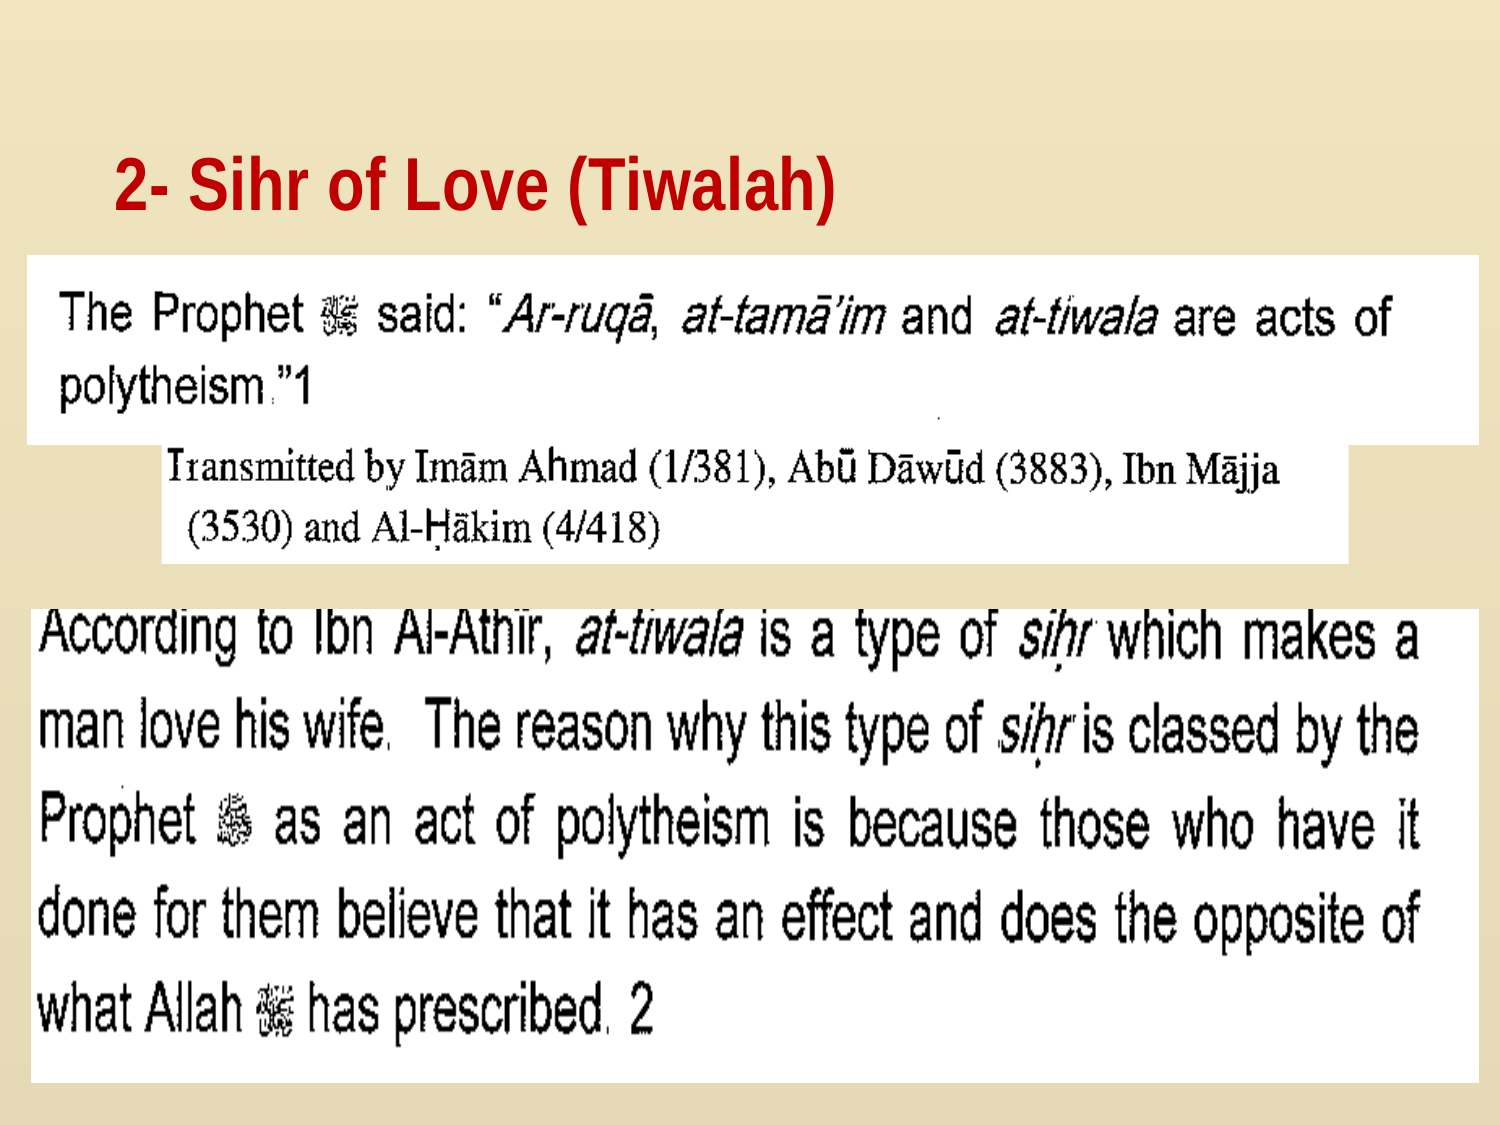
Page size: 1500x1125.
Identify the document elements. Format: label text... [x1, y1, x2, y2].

picture [0, 0, 1500, 1125]
title 2- Sihr of Love (Tiwalah) [99, 45, 1400, 233]
